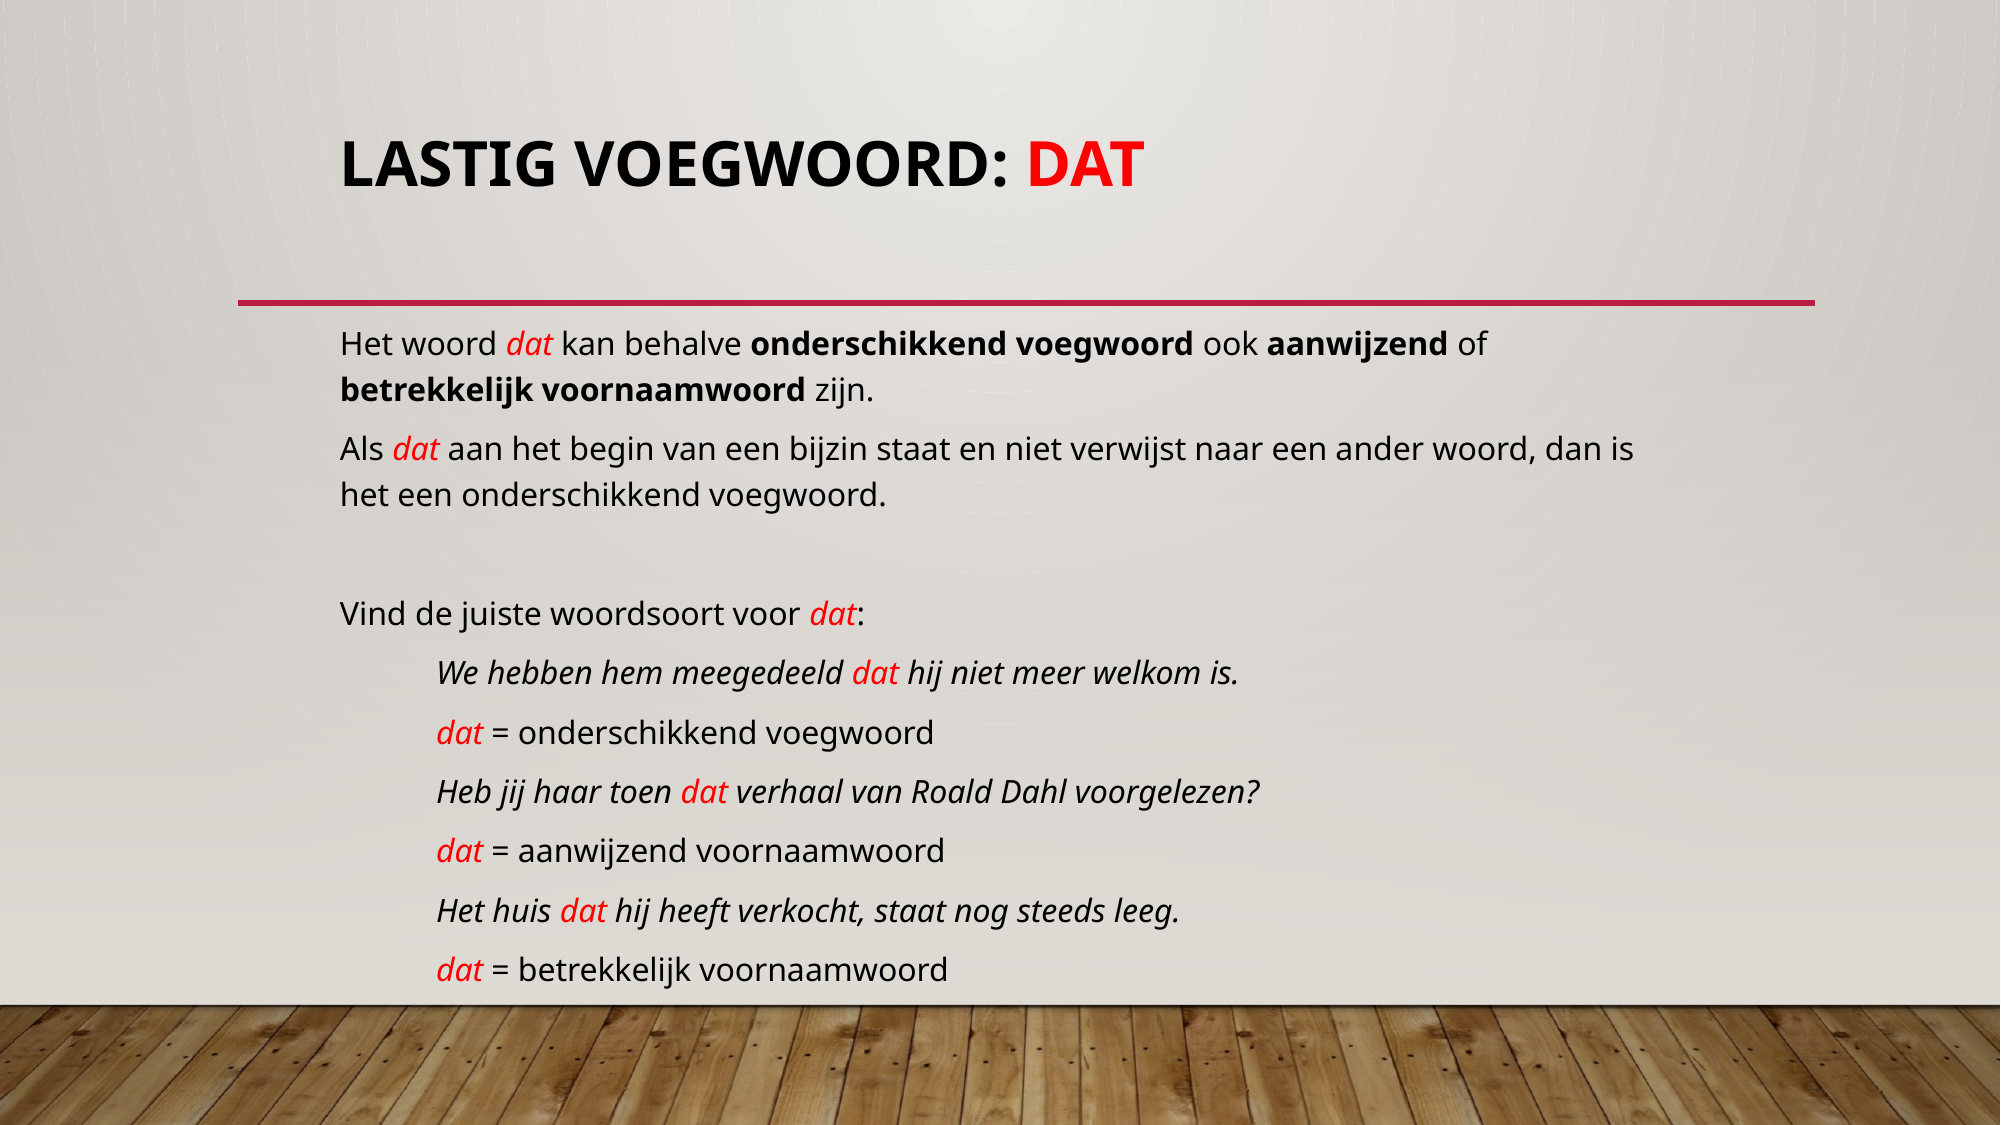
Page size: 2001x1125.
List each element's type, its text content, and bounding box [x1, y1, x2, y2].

title Lastig voegwoord: dat [324, 124, 1675, 262]
list Het woord dat kan behalve onderschikkend voegwoord ook aanwijzend of betrekkelijk voornaamwoord zijn. Als dat aan het begin van een bijzin staat en niet verwijst naar een ander woord, dan is het een onderschikkend voegwoord. Vind de juiste woordsoort voor dat: We hebben hem meegedeeld dat hij niet meer welkom is. dat = onderschikkend voegwoord Heb jij haar toen dat verhaal van Roald Dahl voorgelezen? dat = aanwijzend voornaamwoord Het huis dat hij heeft verkocht, staat nog steeds leeg. dat = betrekkelijk voornaamwoord [324, 308, 1675, 996]
picture [0, 1005, 2000, 1125]
